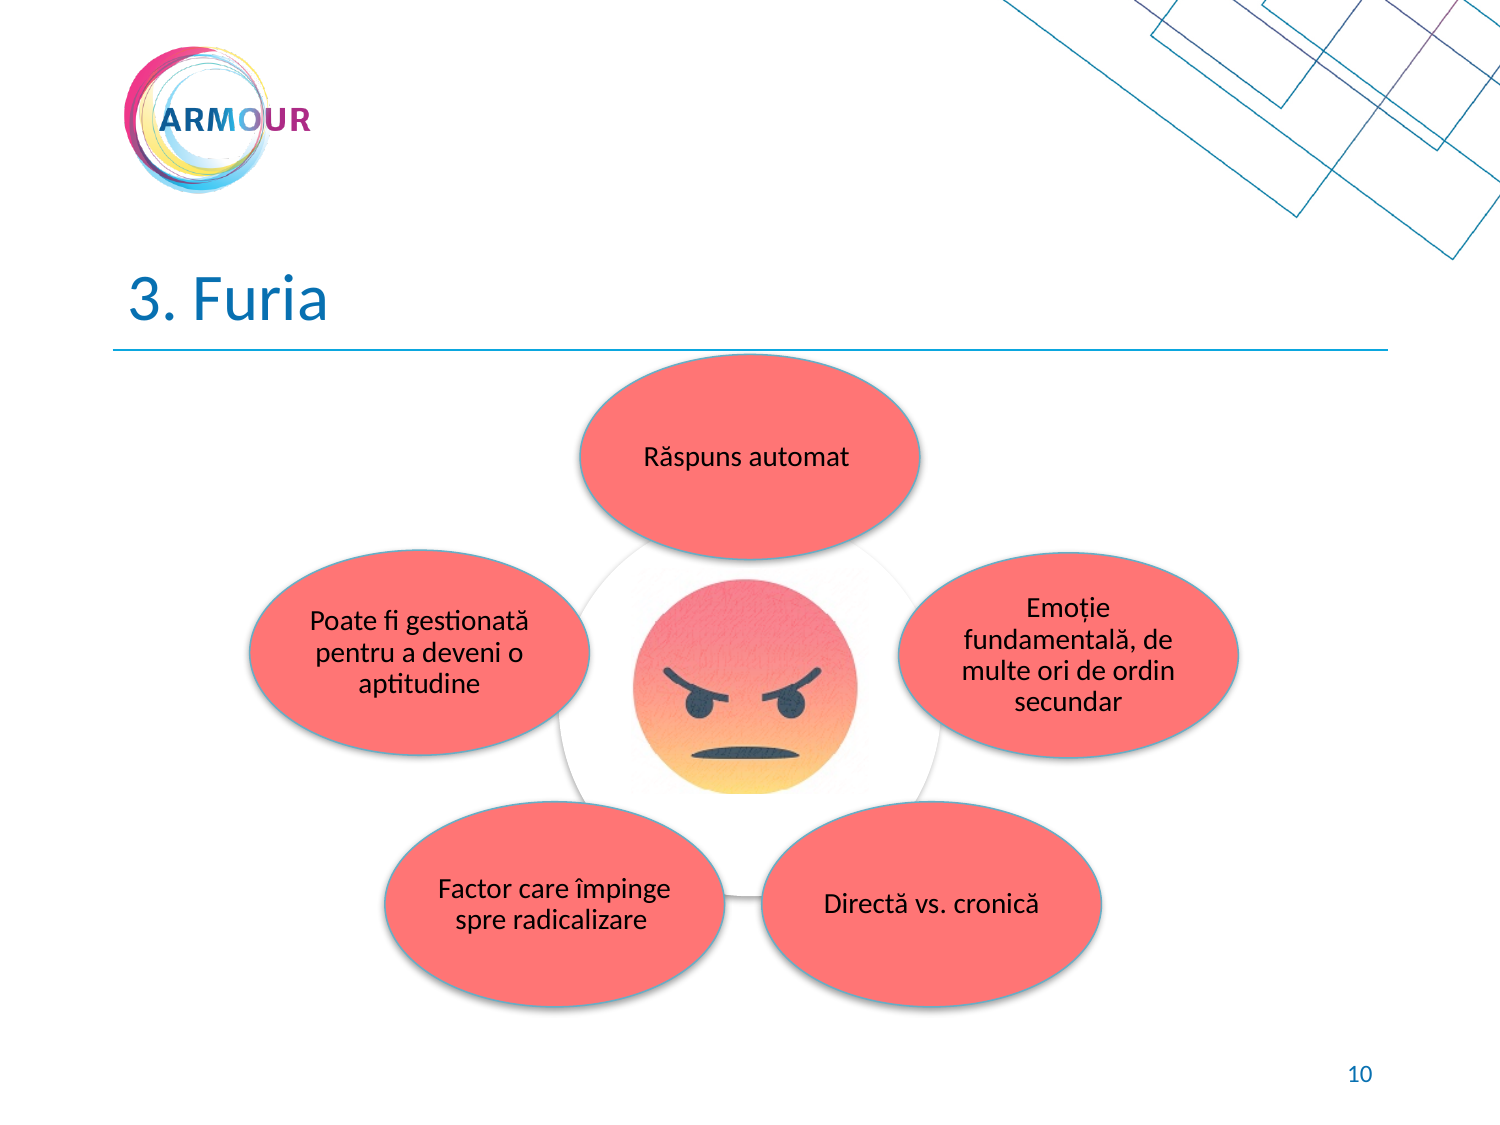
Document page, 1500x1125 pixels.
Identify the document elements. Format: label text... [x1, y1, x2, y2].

picture [630, 568, 869, 794]
picture [112, 39, 323, 200]
picture [912, 0, 1500, 316]
slide_number 9 [1074, 1042, 1388, 1103]
title 3. Furia [112, 237, 1388, 349]
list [112, 349, 1388, 1013]
